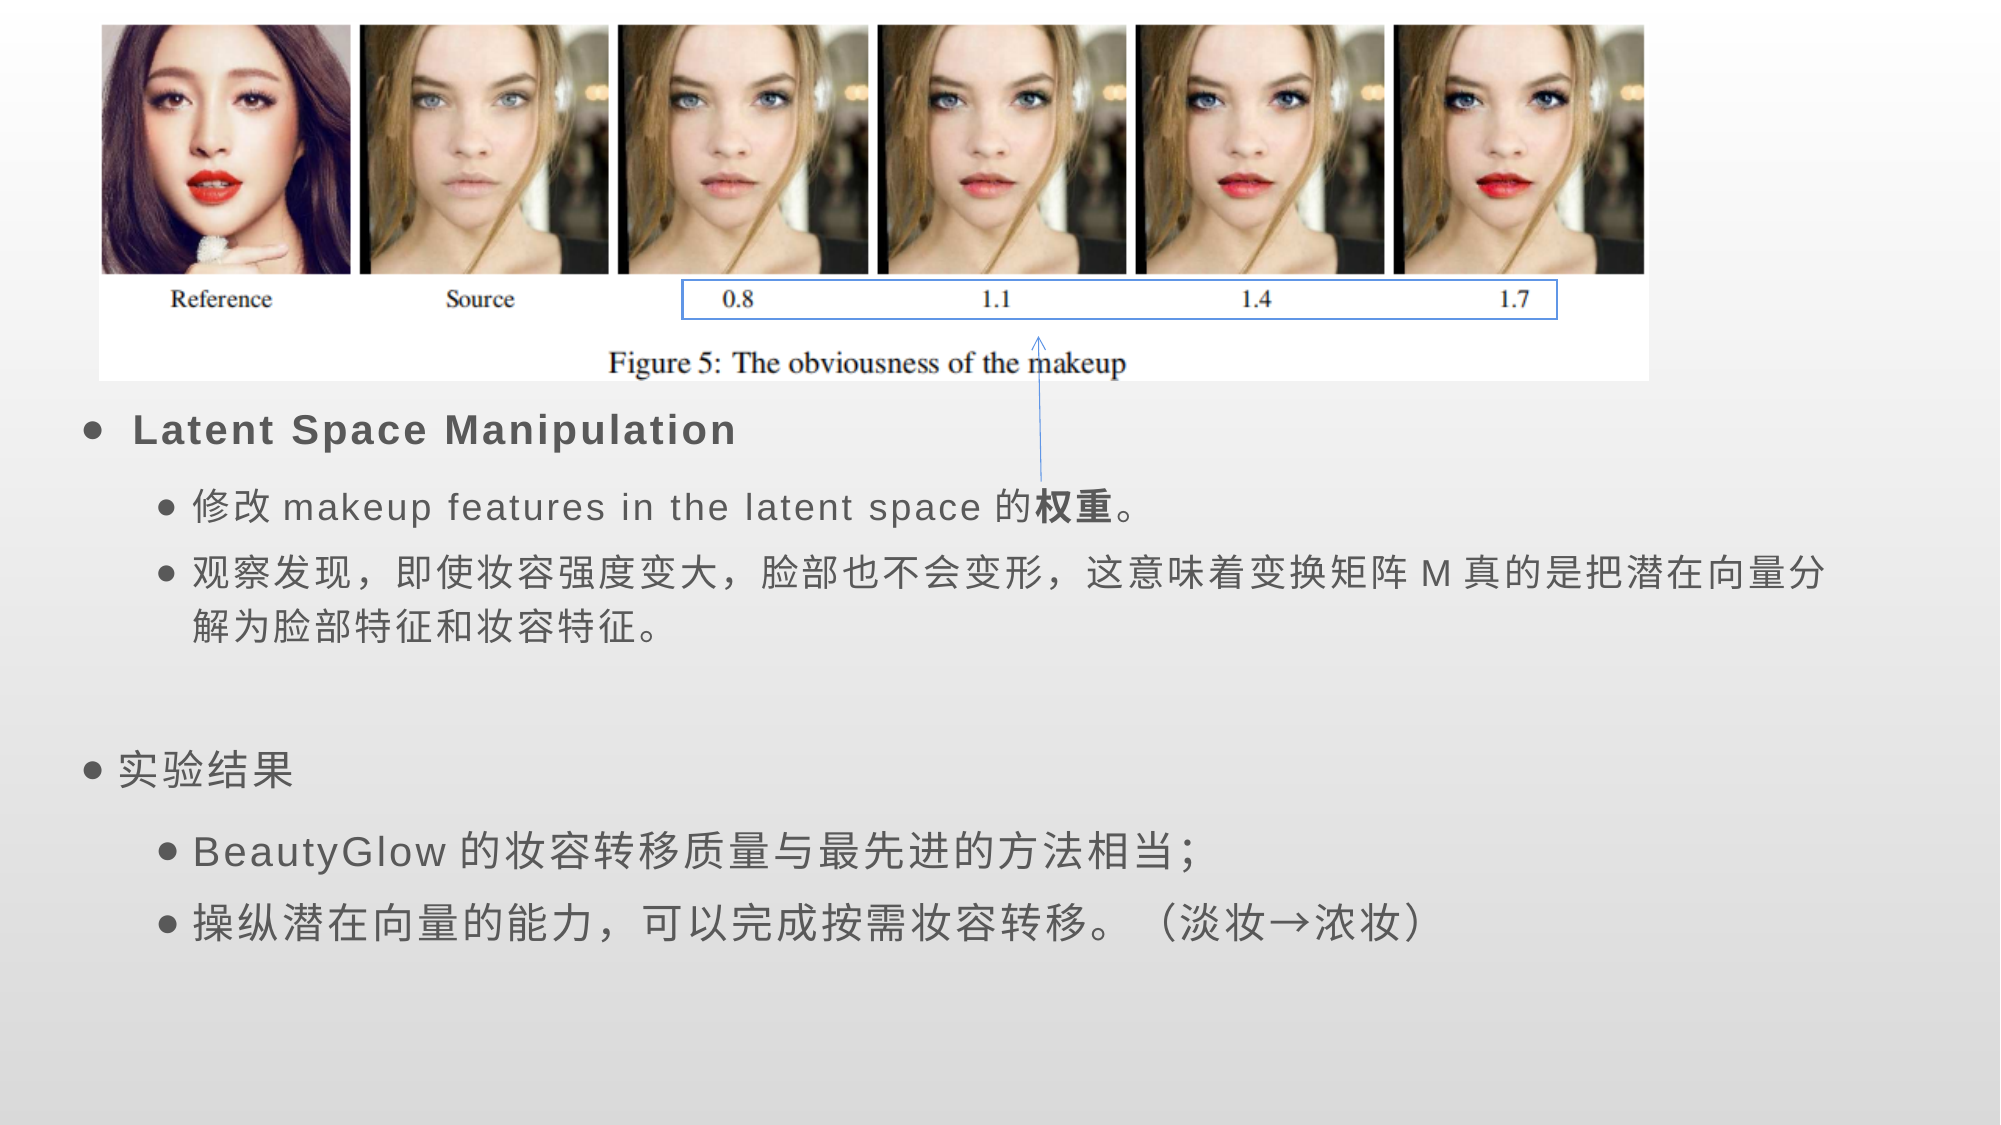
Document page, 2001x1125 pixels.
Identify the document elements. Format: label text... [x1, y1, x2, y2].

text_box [1038, 335, 1042, 482]
list Latent Space Manipulation 修改makeup features in the latent space的权重。 观察发现，即使妆容强度变大，脸部也不会变形，这意味着变换矩阵M真的是把潜在向量分解为脸部特征和妆容特征。 [65, 380, 1865, 677]
text_box 实验结果 BeautyGlow的妆容转移质量与最先进的方法相当； 操纵潜在向量的能力，可以完成按需妆容转移。（淡妆→浓妆） [65, 720, 1865, 1052]
picture [99, 22, 1649, 381]
